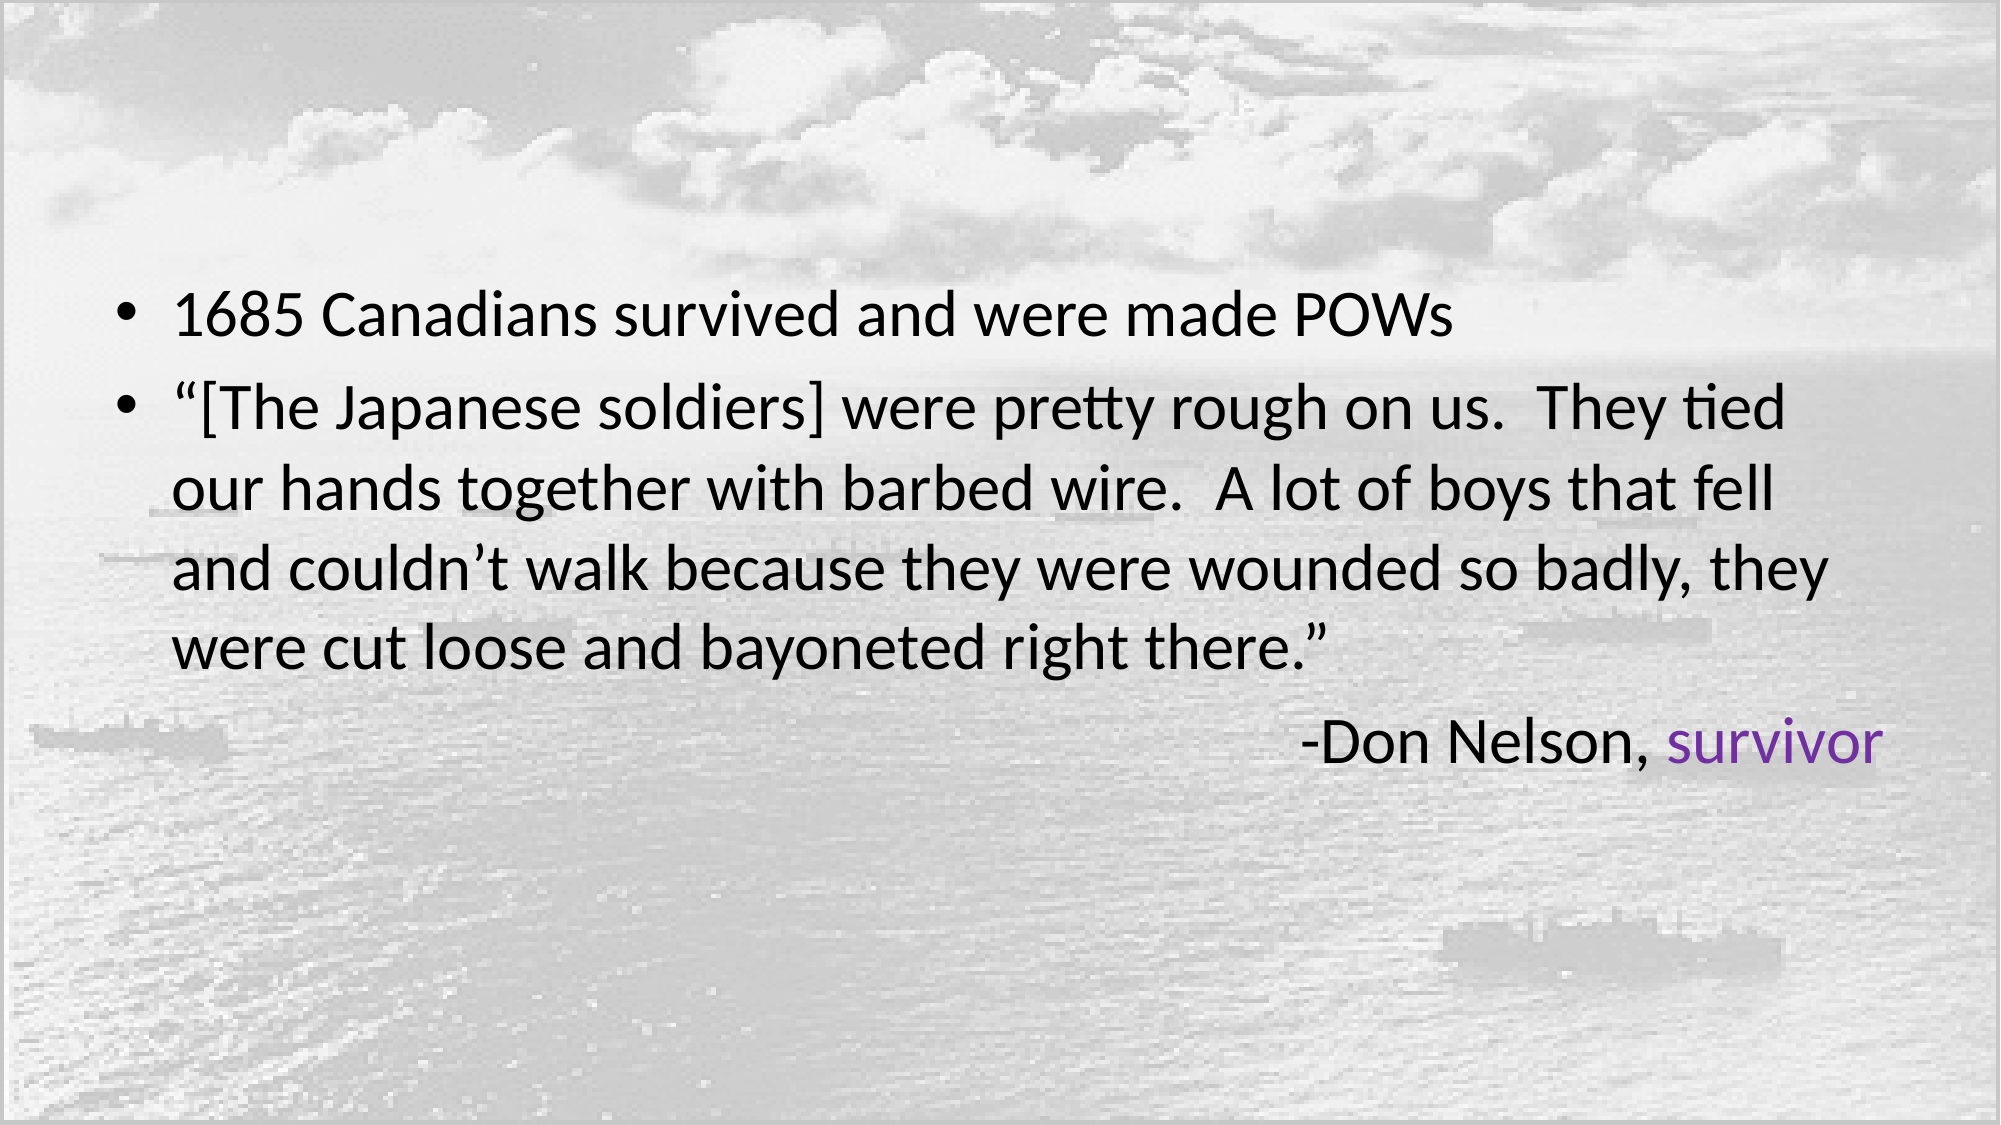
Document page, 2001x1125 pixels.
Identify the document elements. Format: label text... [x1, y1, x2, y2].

list 1685 Canadians survived and were made POWs “[The Japanese soldiers] were pretty rough on us. They tied our hands together with barbed wire. A lot of boys that fell and couldn’t walk because they were wounded so badly, they were cut loose and bayoneted right there.” -Don Nelson, survivor [99, 262, 1900, 1005]
